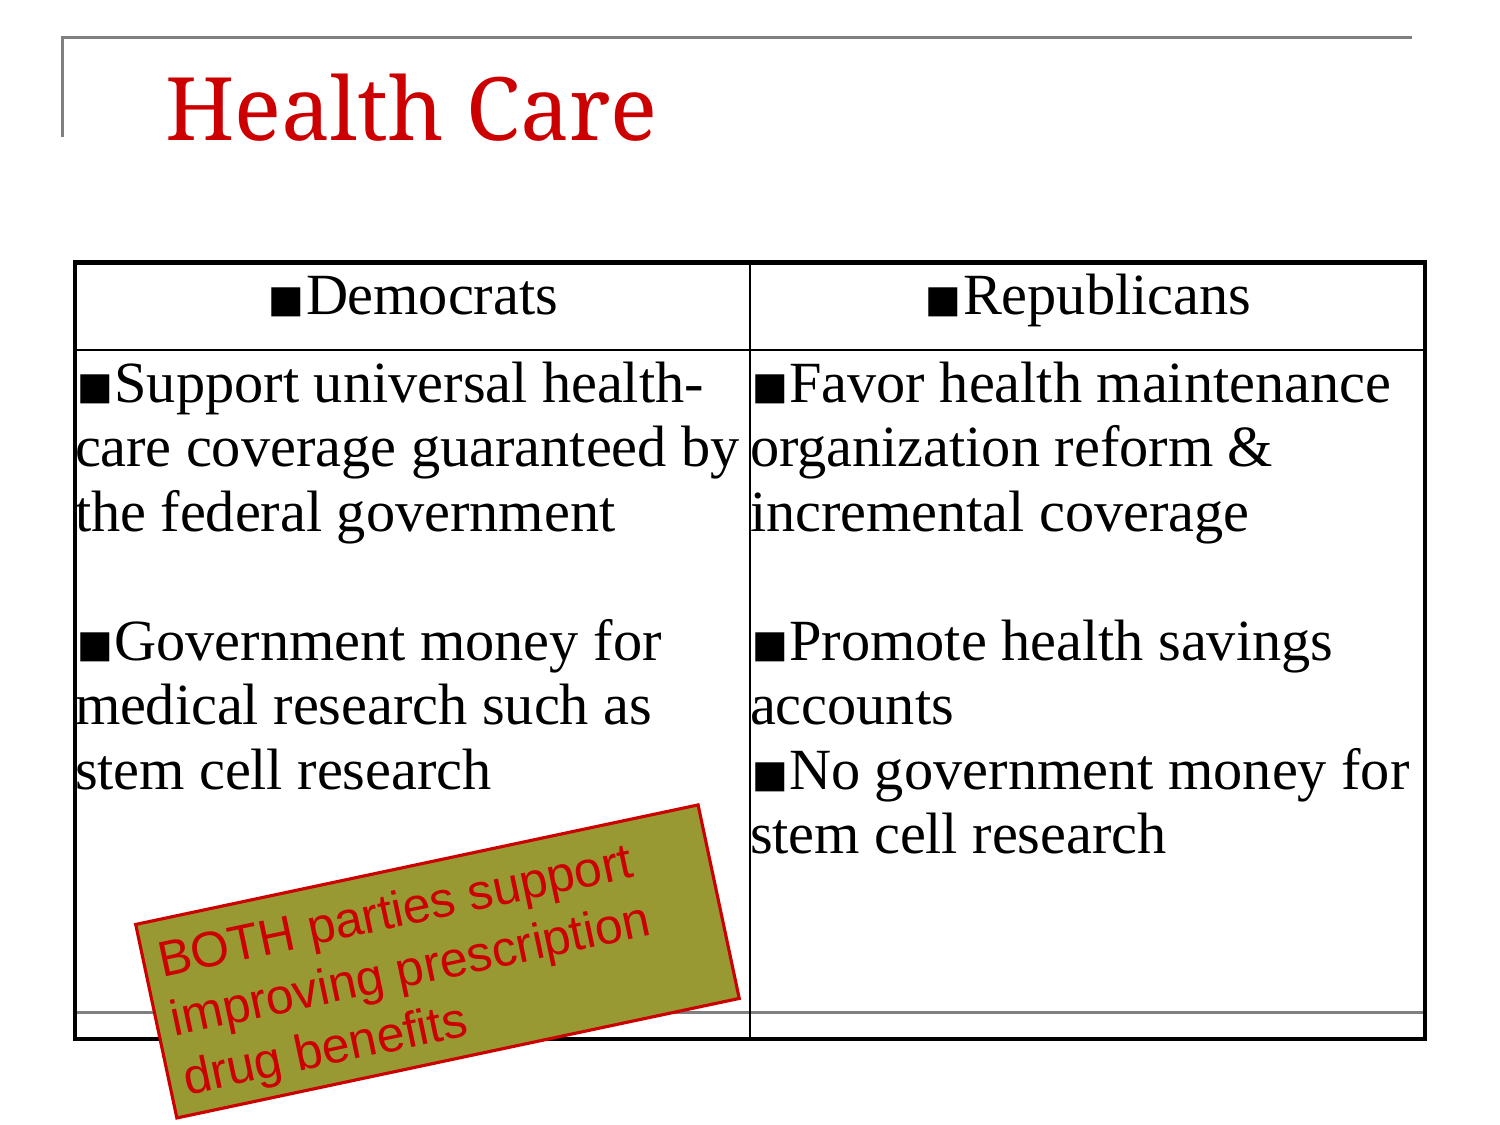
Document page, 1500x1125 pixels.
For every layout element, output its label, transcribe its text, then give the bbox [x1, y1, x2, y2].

text_box BOTH parties support improving prescription drug benefits [135, 804, 740, 1118]
table_cell Support universal health-care coverage guaranteed by the federal government Government money for medical research such as stem cell research [77, 351, 749, 1037]
table_header Democrats [77, 265, 749, 349]
table_header Republicans [751, 265, 1423, 349]
title Health Care [150, 45, 1425, 234]
table_cell Favor health maintenance organization reform & incremental coverage Promote health savings accounts No government money for stem cell research [751, 351, 1423, 1037]
